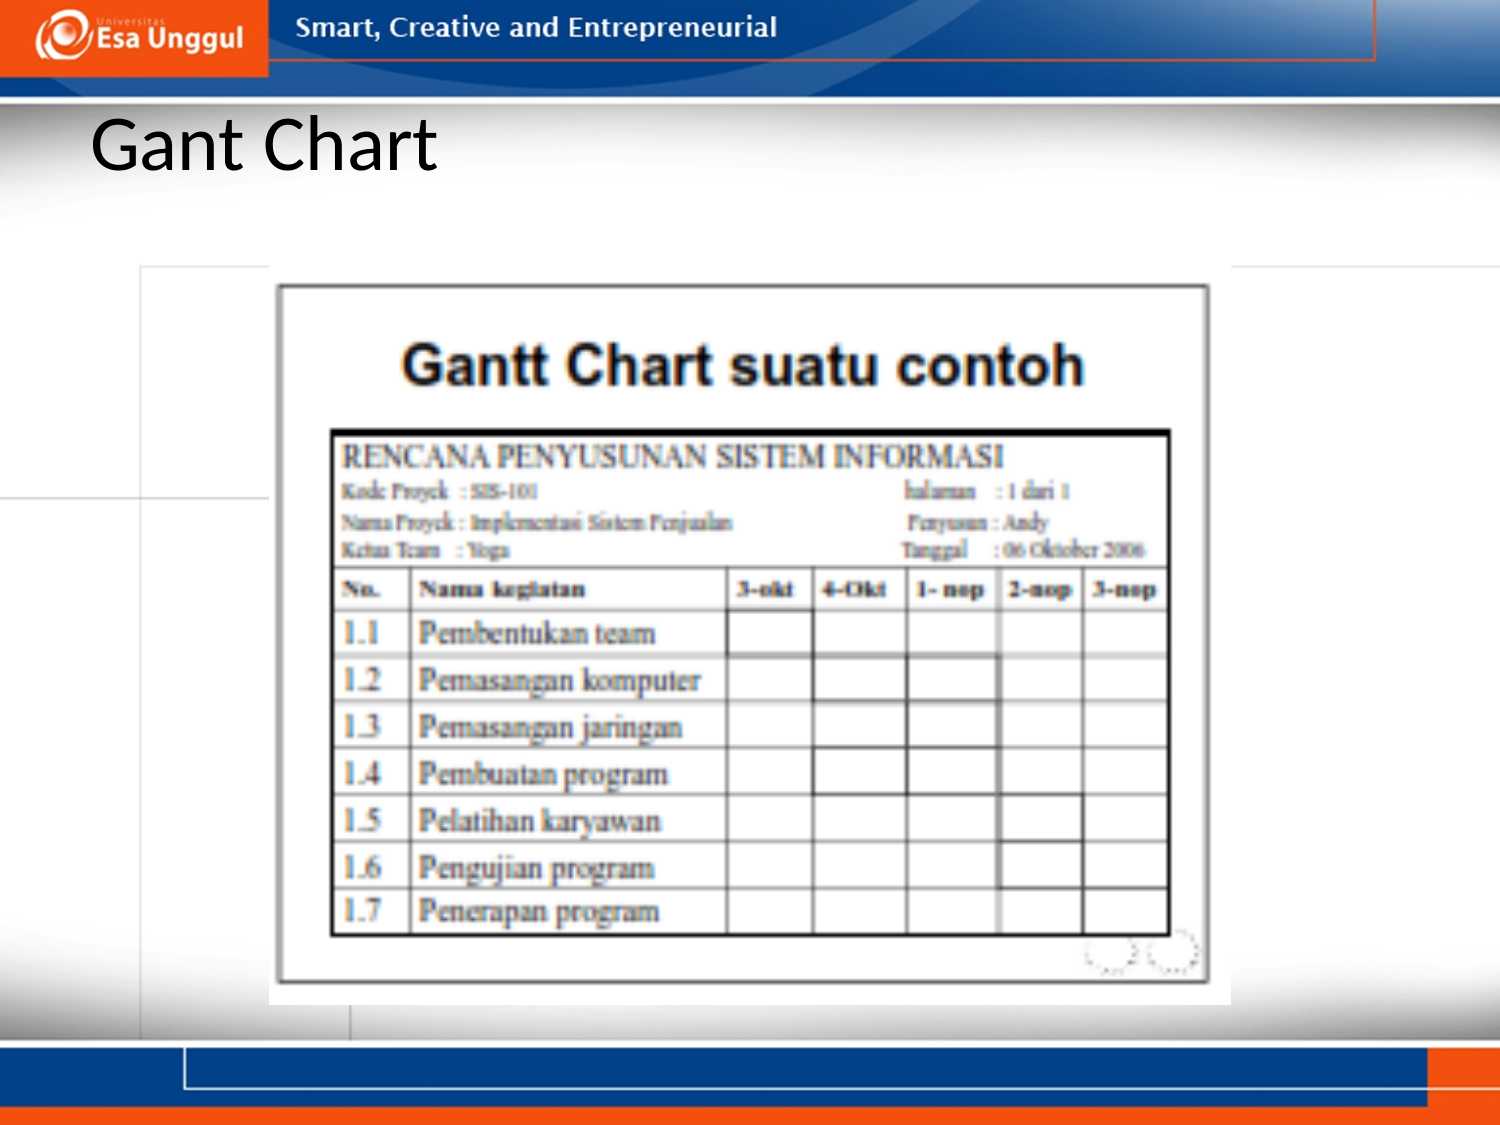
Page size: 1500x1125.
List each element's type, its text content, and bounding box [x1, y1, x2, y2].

picture [0, 0, 1500, 1125]
title Gant Chart [75, 45, 1425, 233]
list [74, 262, 1426, 1006]
